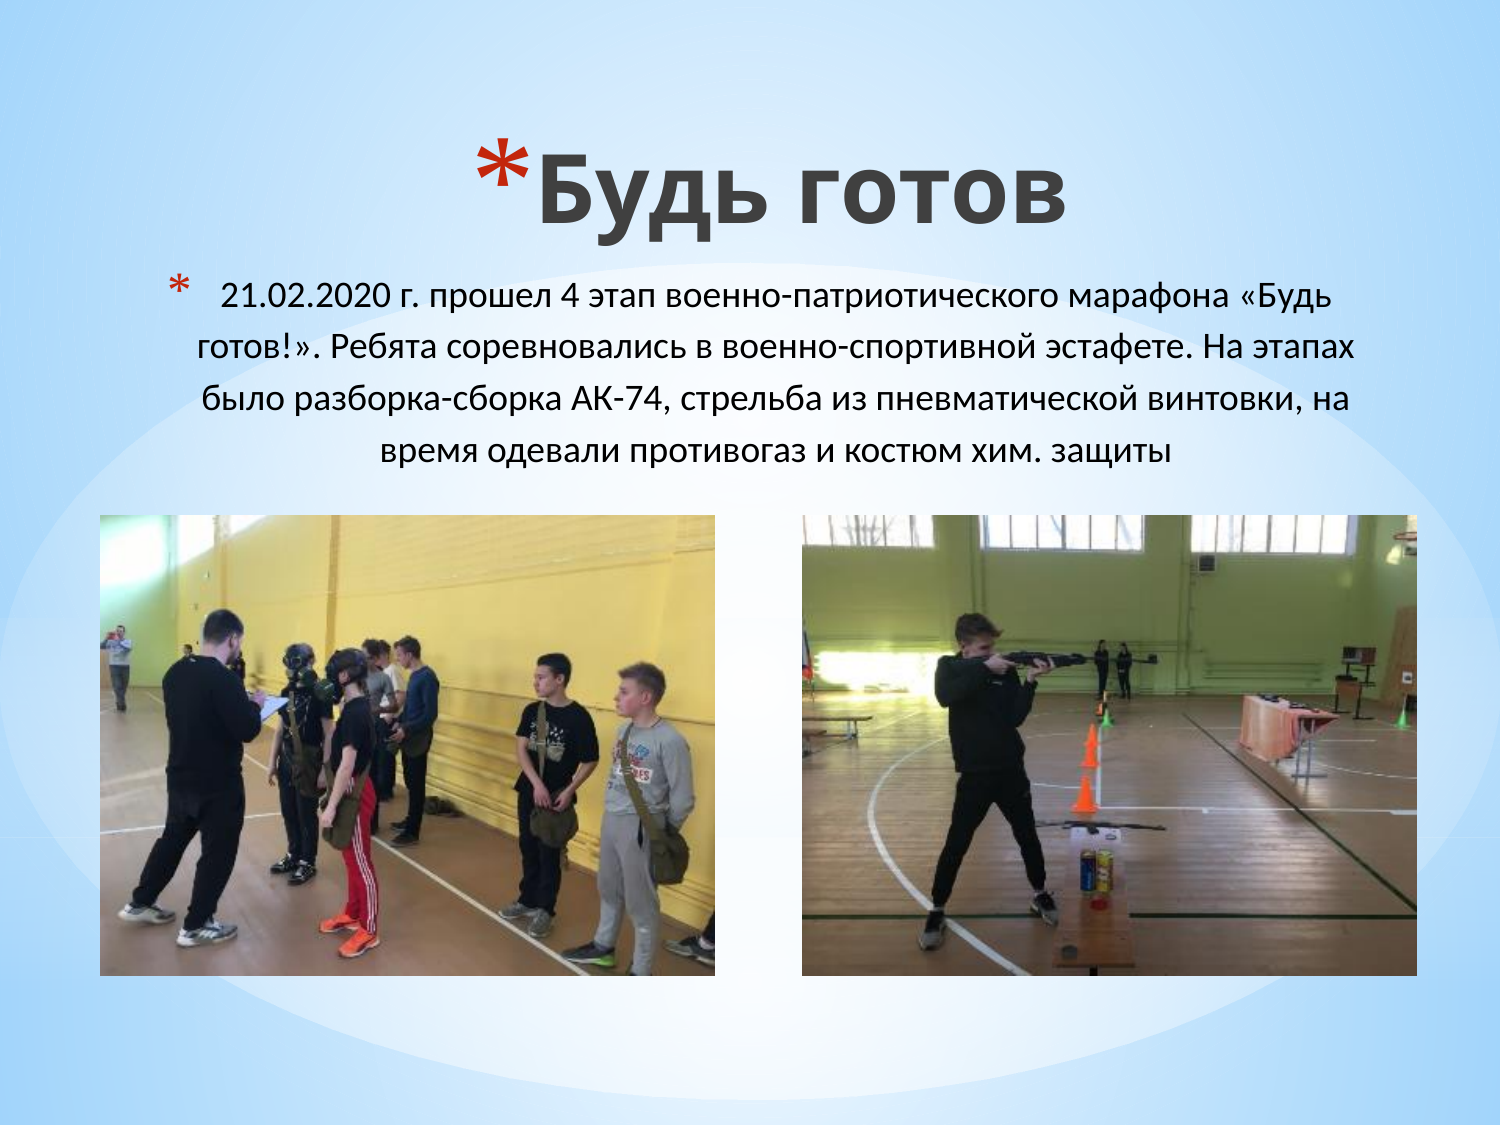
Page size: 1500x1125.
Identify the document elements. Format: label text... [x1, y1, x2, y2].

list Будь готов [371, 120, 1164, 256]
picture [100, 514, 715, 977]
picture [801, 514, 1417, 977]
title 21.02.2020 г. прошел 4 этап военно-патриотического марафона «Будь готов!». Ребята соревновались в военно-спортивной эстафете. На этапах было разборка-сборка АК-74, стрельба из пневматической винтовки, на время одевали противогаз и костюм хим. защиты [88, 255, 1412, 1059]
